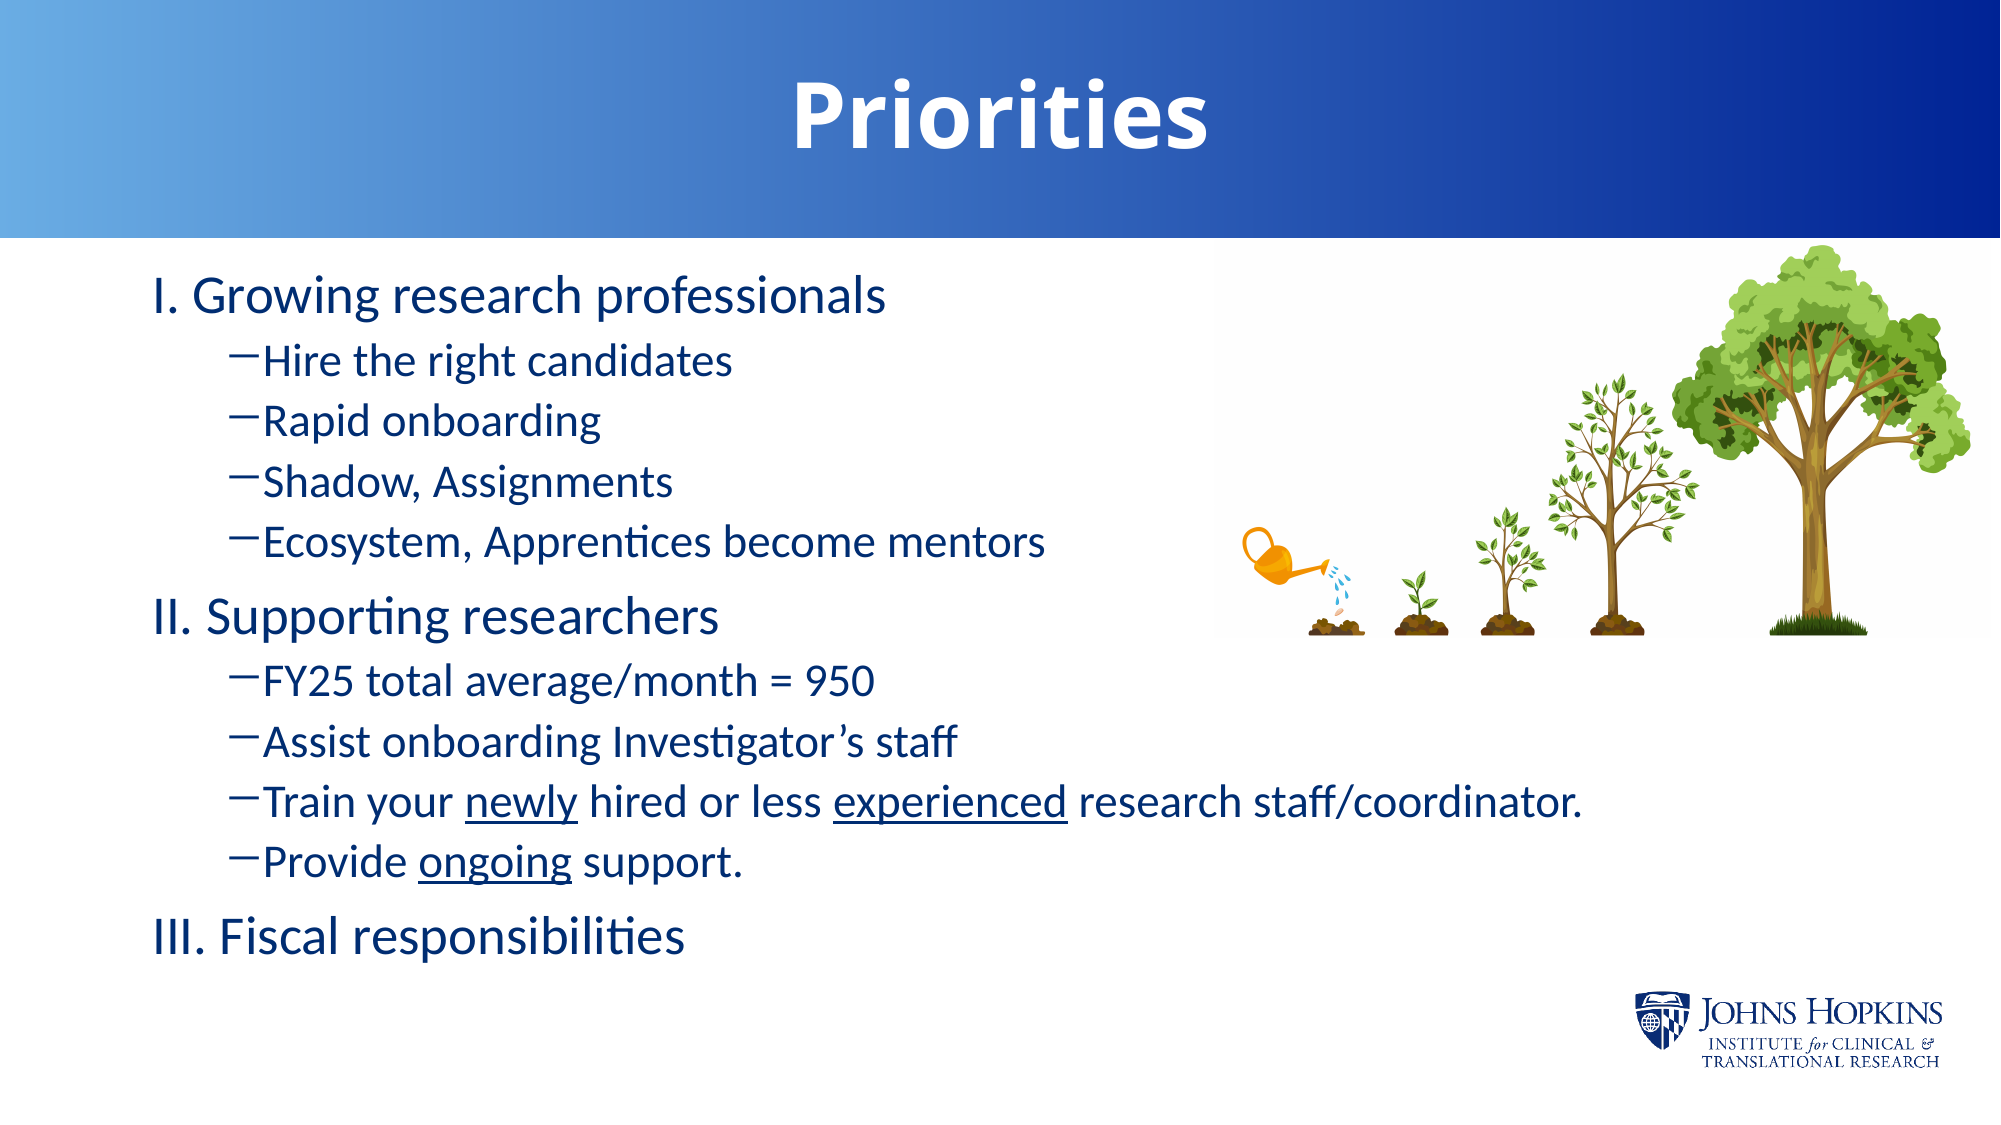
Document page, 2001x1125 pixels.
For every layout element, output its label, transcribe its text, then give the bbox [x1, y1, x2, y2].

picture [1577, 933, 2000, 1125]
picture [1214, 239, 1991, 638]
title Priorities [137, 10, 1863, 228]
list I. Growing research professionals Hire the right candidates Rapid onboarding Shadow, Assignments Ecosystem, Apprentices become mentors II. Supporting researchers FY25 total average/month = 950 Assist onboarding Investigator’s staff Train your newly hired or less experienced research staff/coordinator. Provide ongoing support. III. Fiscal responsibilities [137, 259, 1863, 980]
